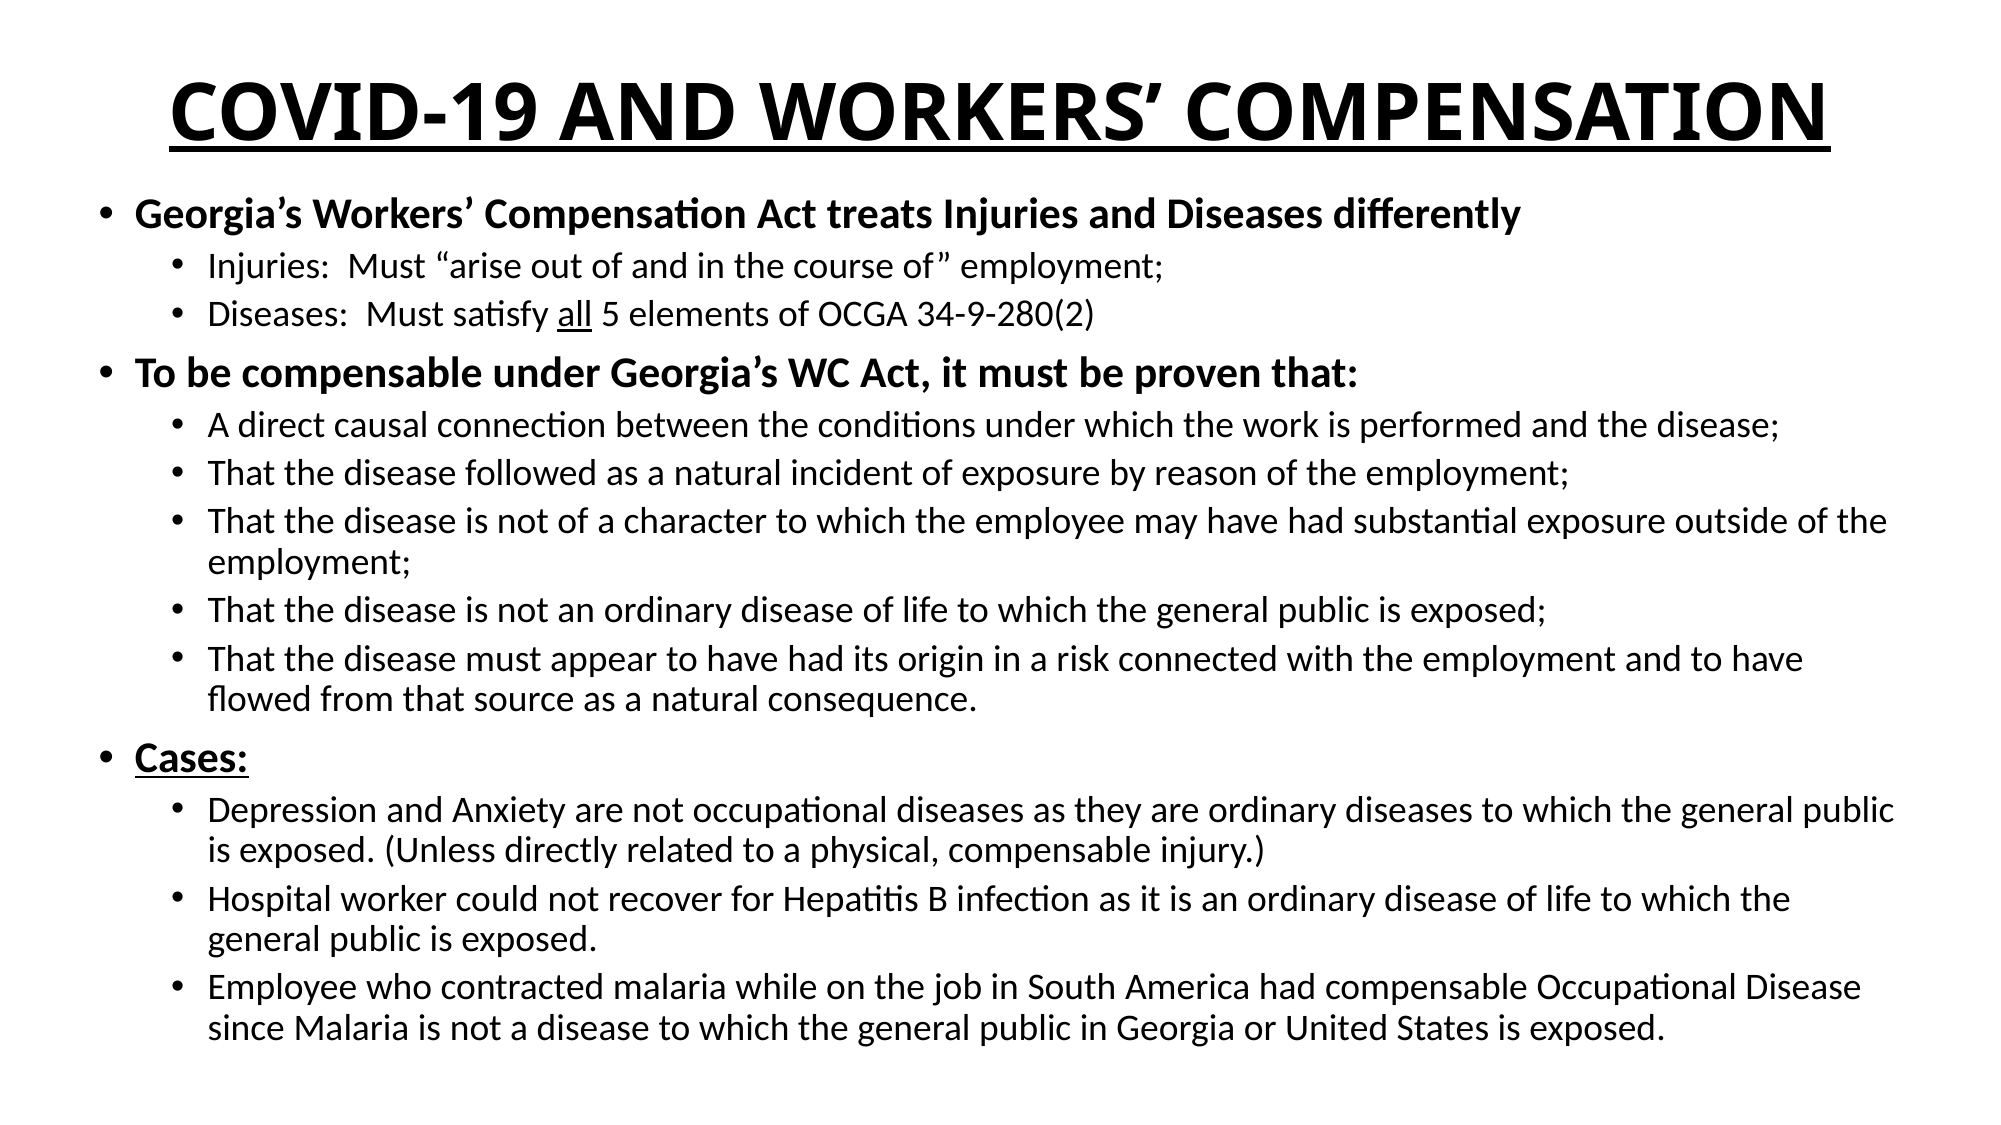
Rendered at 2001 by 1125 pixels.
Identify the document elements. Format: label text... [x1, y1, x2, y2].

title COVID-19 AND WORKERS’ COMPENSATION [137, 59, 1863, 169]
list Georgia’s Workers’ Compensation Act treats Injuries and Diseases differently Injuries: Must “arise out of and in the course of” employment; Diseases: Must satisfy all 5 elements of OCGA 34-9-280(2) To be compensable under Georgia’s WC Act, it must be proven that: A direct causal connection between the conditions under which the work is performed and the disease; That the disease followed as a natural incident of exposure by reason of the employment; That the disease is not of a character to which the employee may have had substantial exposure outside of the employment; That the disease is not an ordinary disease of life to which the general public is exposed; That the disease must appear to have had its origin in a risk connected with the employment and to have flowed from that source as a natural consequence. Cases: Depression and Anxiety are not occupational diseases as they are ordinary diseases to which the general public is exposed. (Unless directly related to a physical, compensable injury.) Hospital worker could not recover for Hepatitis B infection as it is an ordinary disease of life to which the general public is exposed. Employee who contracted malaria while on the job in South America had compensable Occupational Disease since Malaria is not a disease to which the general public in Georgia or United States is exposed. [83, 183, 1917, 1064]
